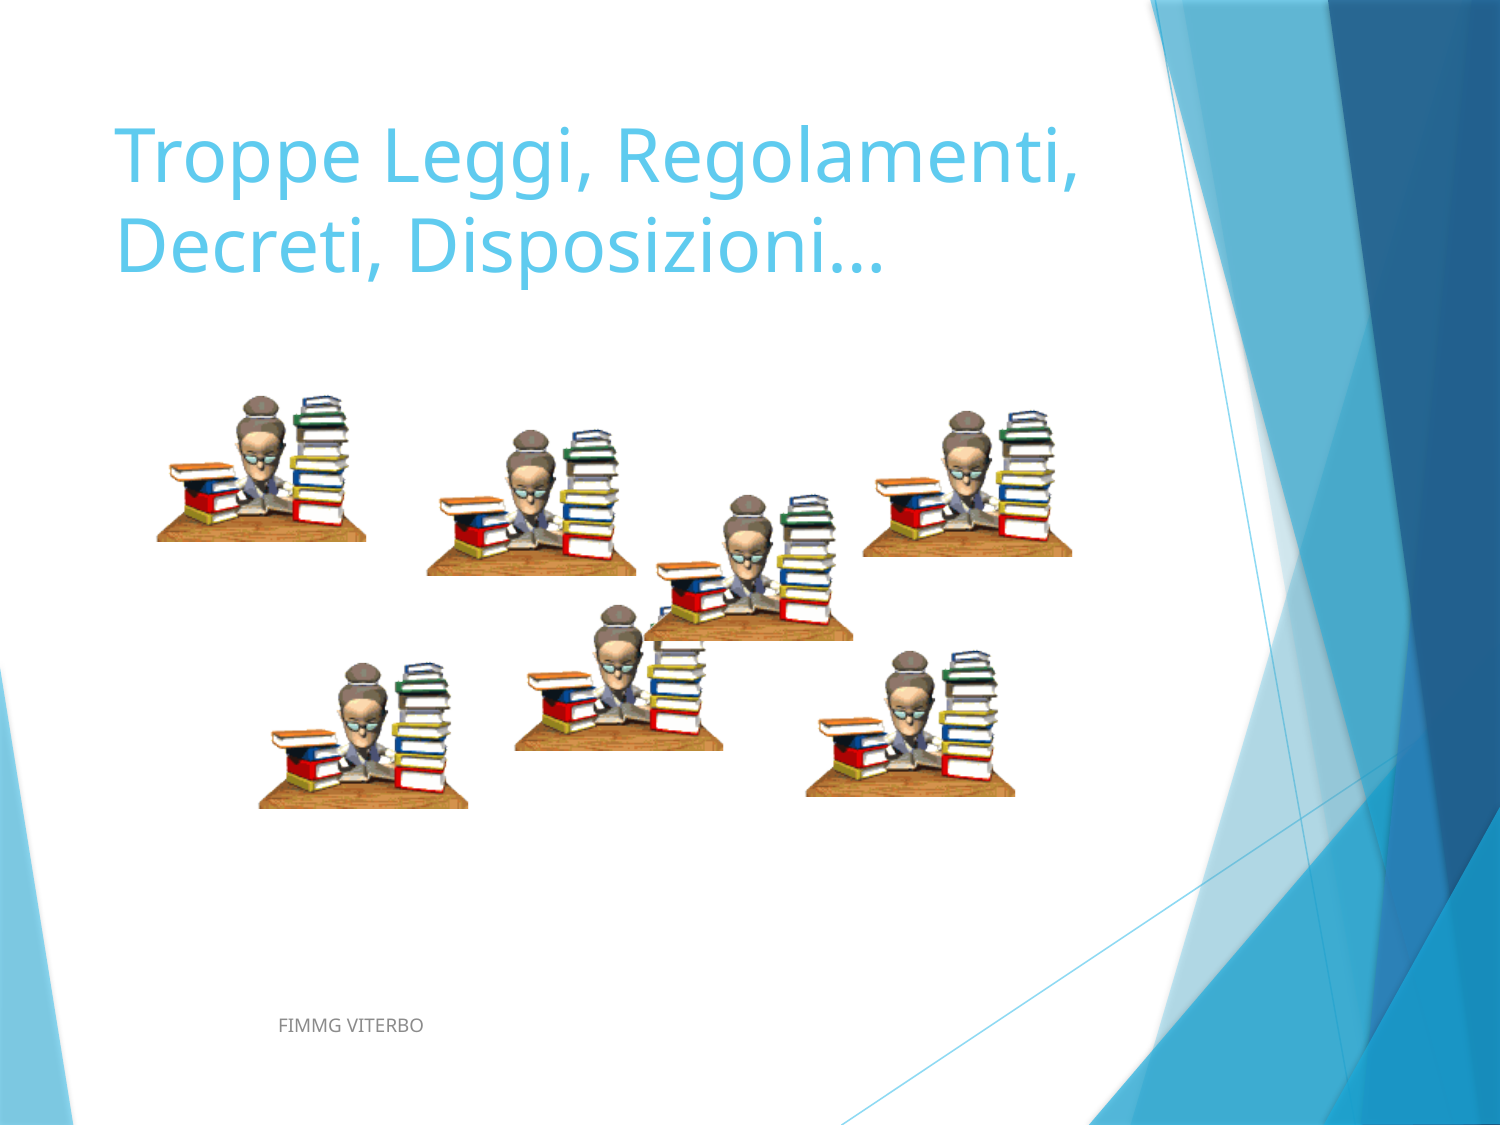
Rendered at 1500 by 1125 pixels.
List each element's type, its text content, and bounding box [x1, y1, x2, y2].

picture [255, 651, 475, 809]
title Troppe Leggi, Regolamenti, Decreti, Disposizioni… [99, 99, 1142, 317]
picture [153, 384, 373, 542]
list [510, 594, 731, 752]
footer FIMMG VITERBO [263, 995, 1022, 1055]
picture [422, 399, 1079, 798]
